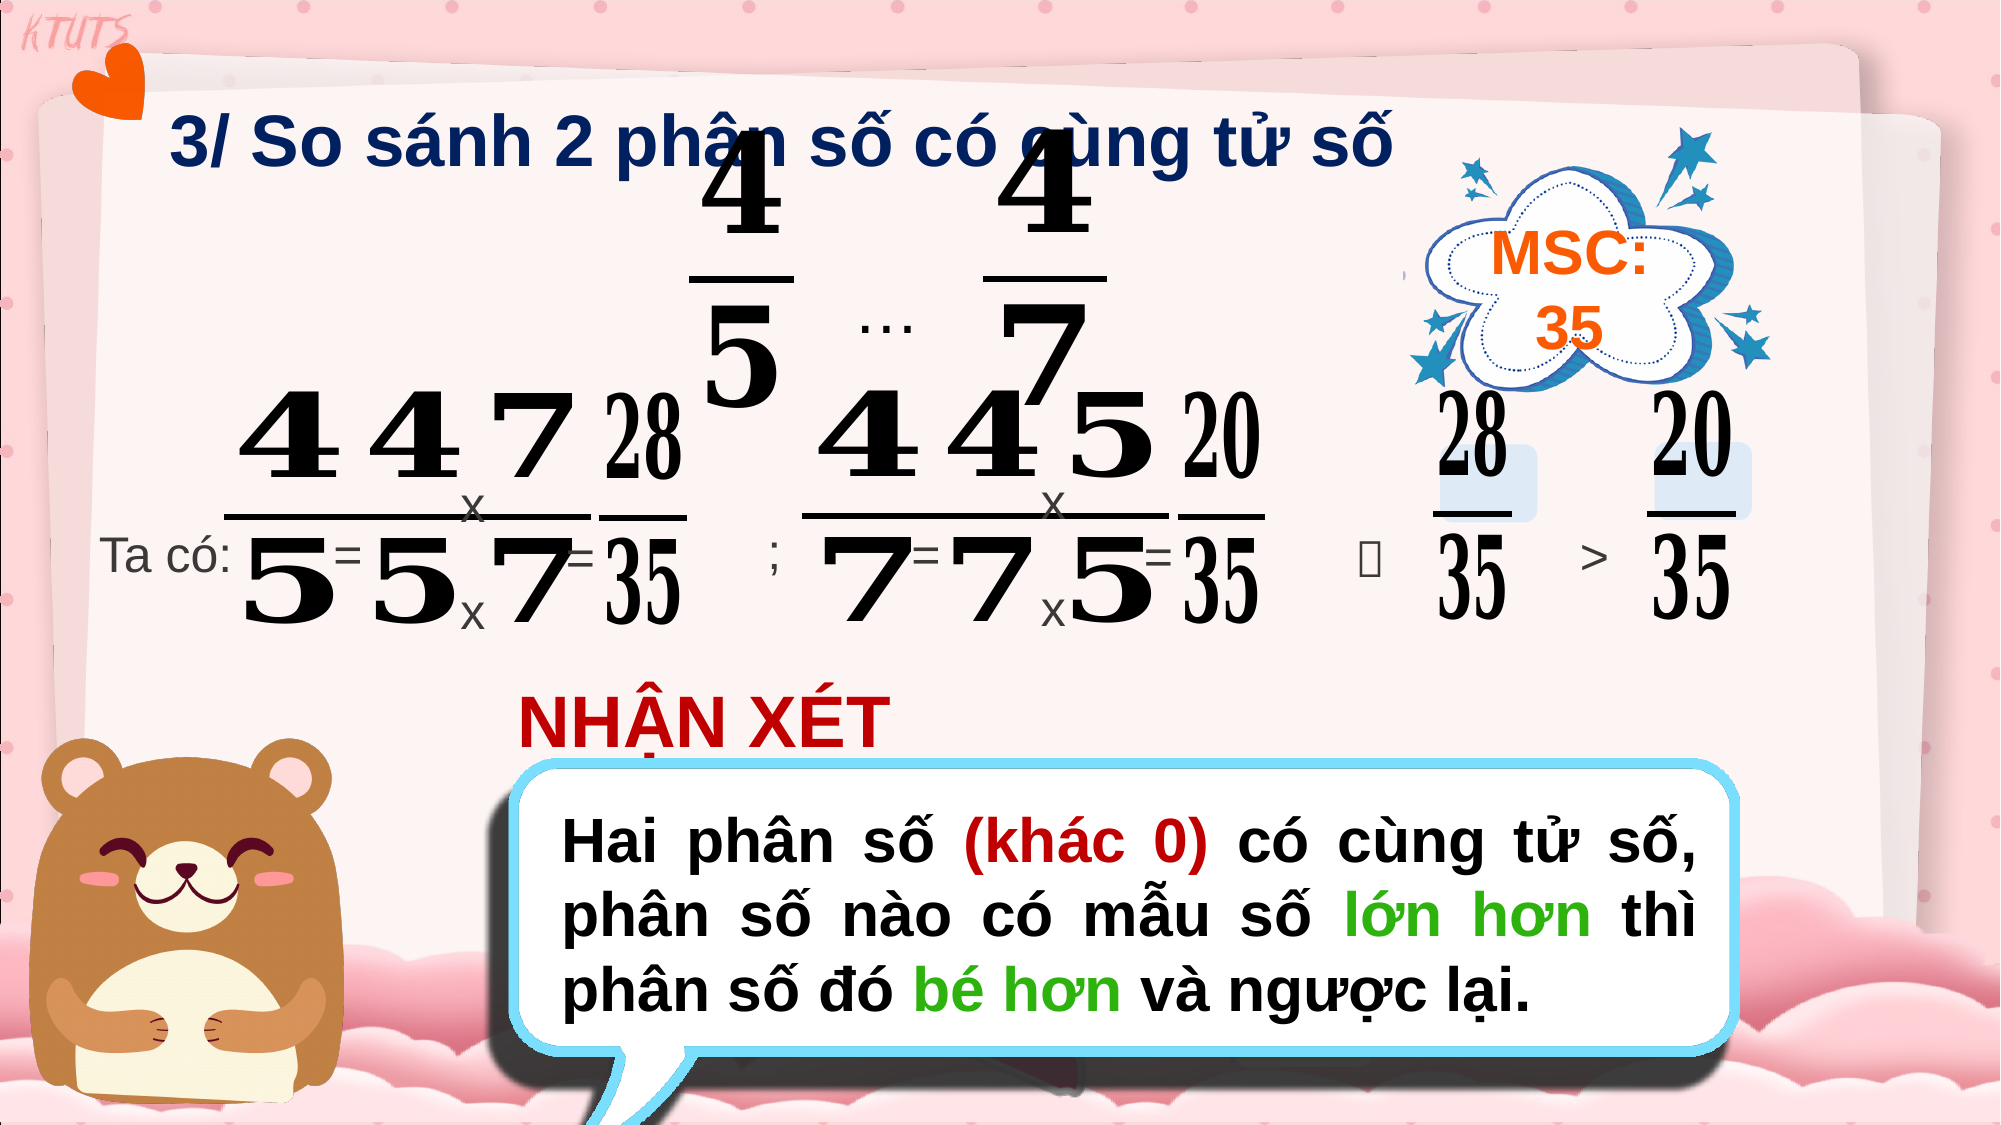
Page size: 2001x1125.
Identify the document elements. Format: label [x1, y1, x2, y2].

text_box [1403, 117, 1810, 447]
text_box [454, 699, 1786, 1125]
picture [0, 0, 2001, 1125]
